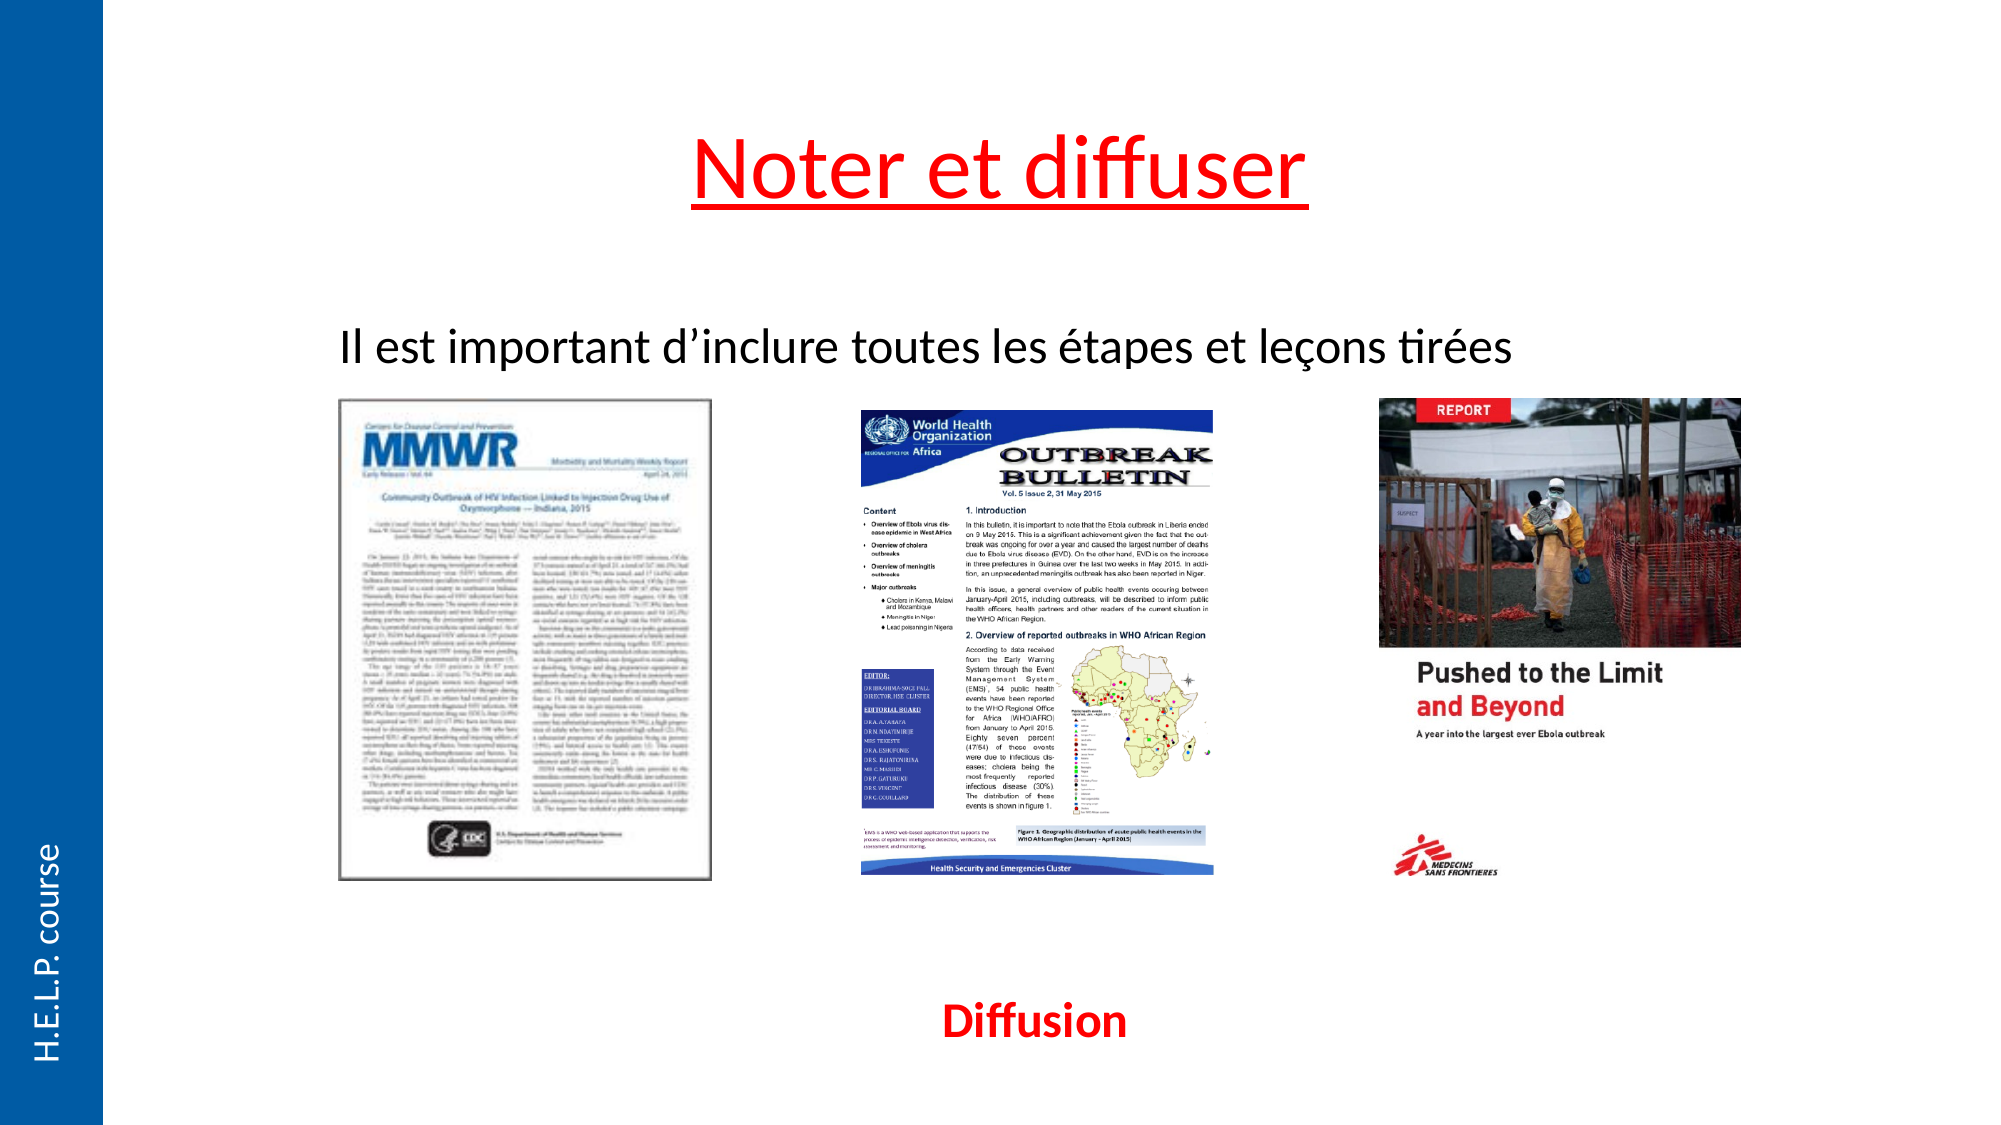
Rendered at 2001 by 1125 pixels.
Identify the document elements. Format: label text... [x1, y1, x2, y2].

picture [843, 369, 1229, 914]
text_box Diffusion [927, 980, 1144, 1056]
title Noter et diffuser [137, 59, 1863, 278]
picture [1379, 398, 1741, 876]
list Il est important d’inclure toutes les étapes et leçons tirées [324, 312, 1675, 970]
picture [338, 398, 712, 881]
